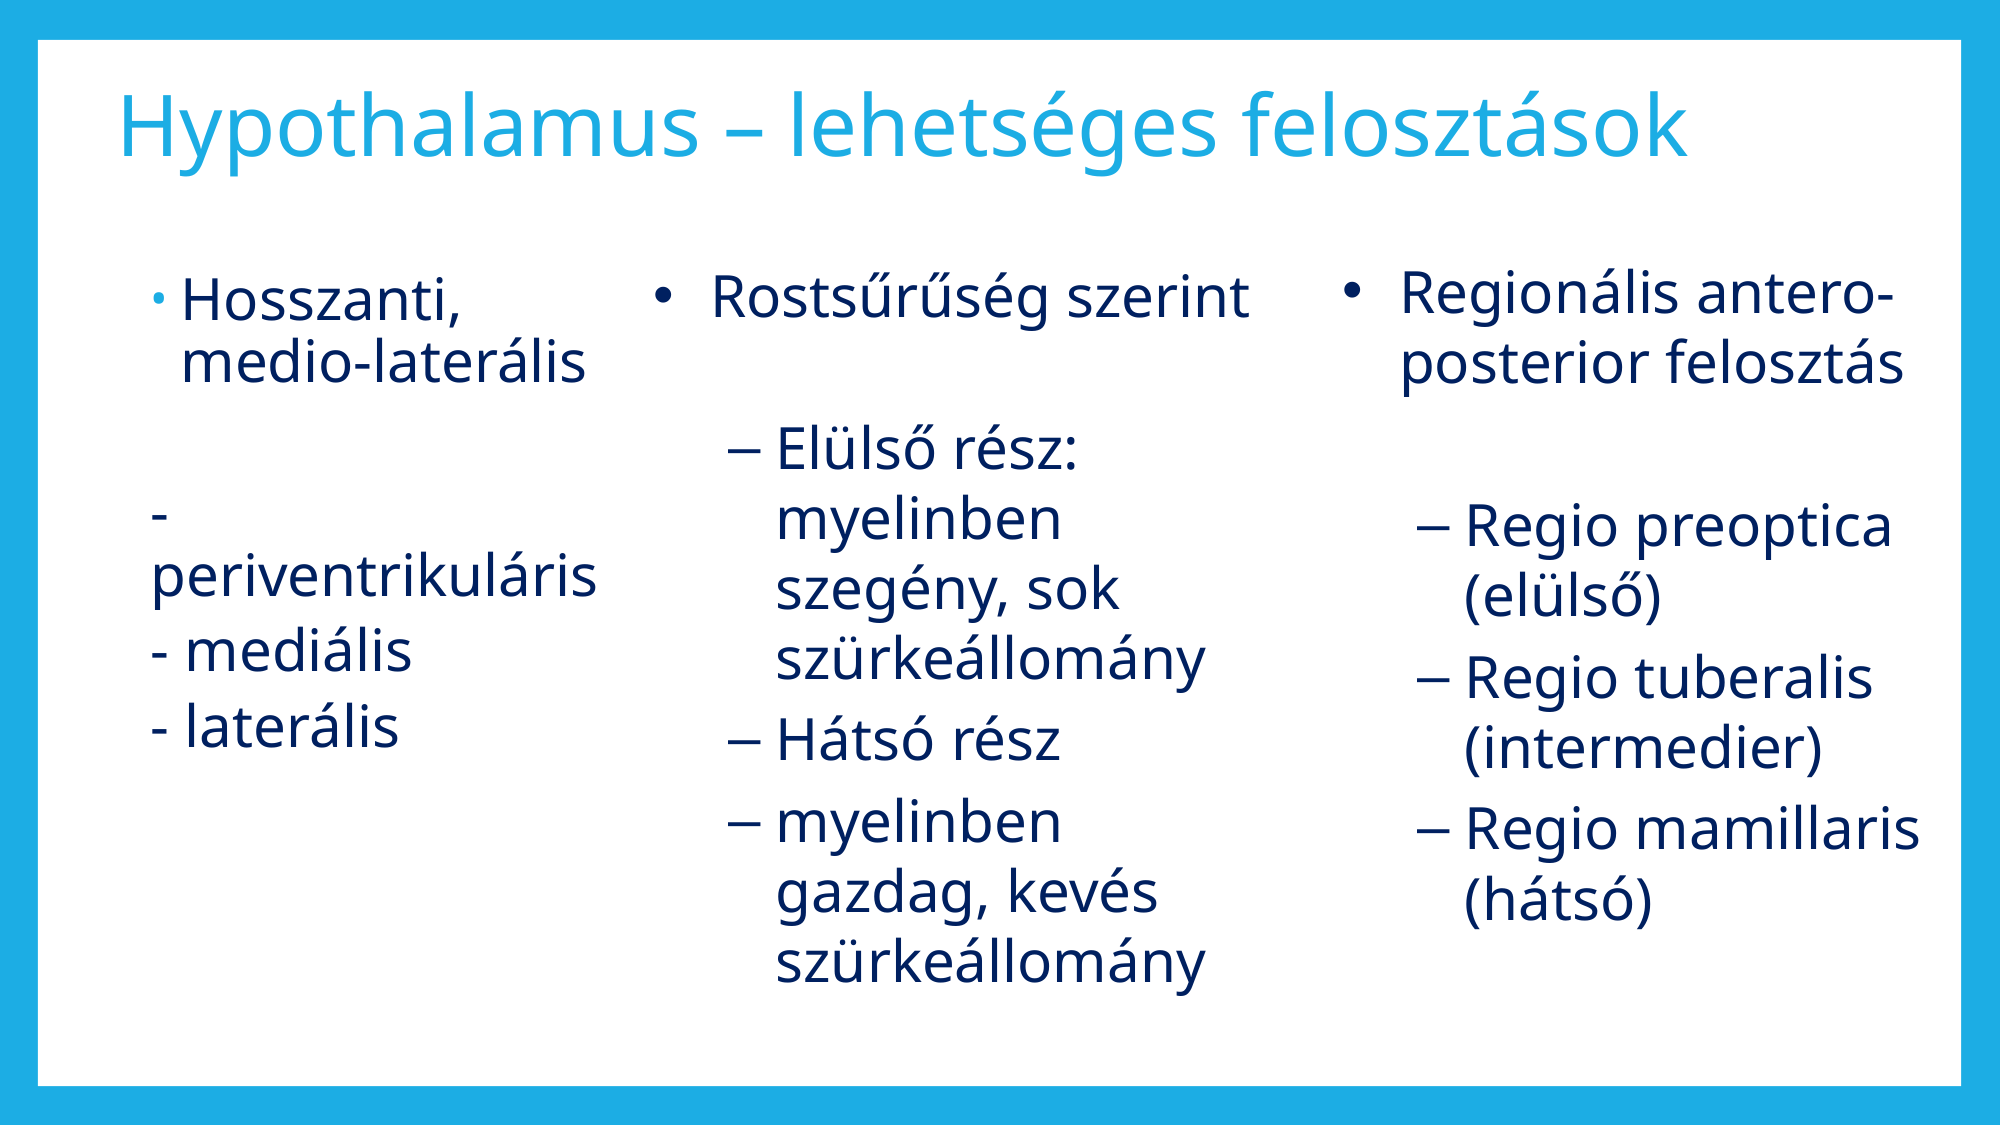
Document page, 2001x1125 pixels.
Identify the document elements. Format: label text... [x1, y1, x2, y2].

text_box Rostsűrűség szerint Elülső rész: myelinben szegény, sok szürkeállomány Hátsó rész myelinben gazdag, kevés szürkeállomány [638, 251, 1309, 995]
text_box Hypothalamus – lehetséges felosztások [101, 75, 1779, 263]
text_box Regionális antero-posterior felosztás Regio preoptica (elülső) Regio tuberalis (intermedier) Regio mamillaris (hátsó) [1327, 247, 1942, 990]
text_box Hosszanti, medio-laterális - periventrikuláris - mediális - laterális [91, 262, 628, 1005]
